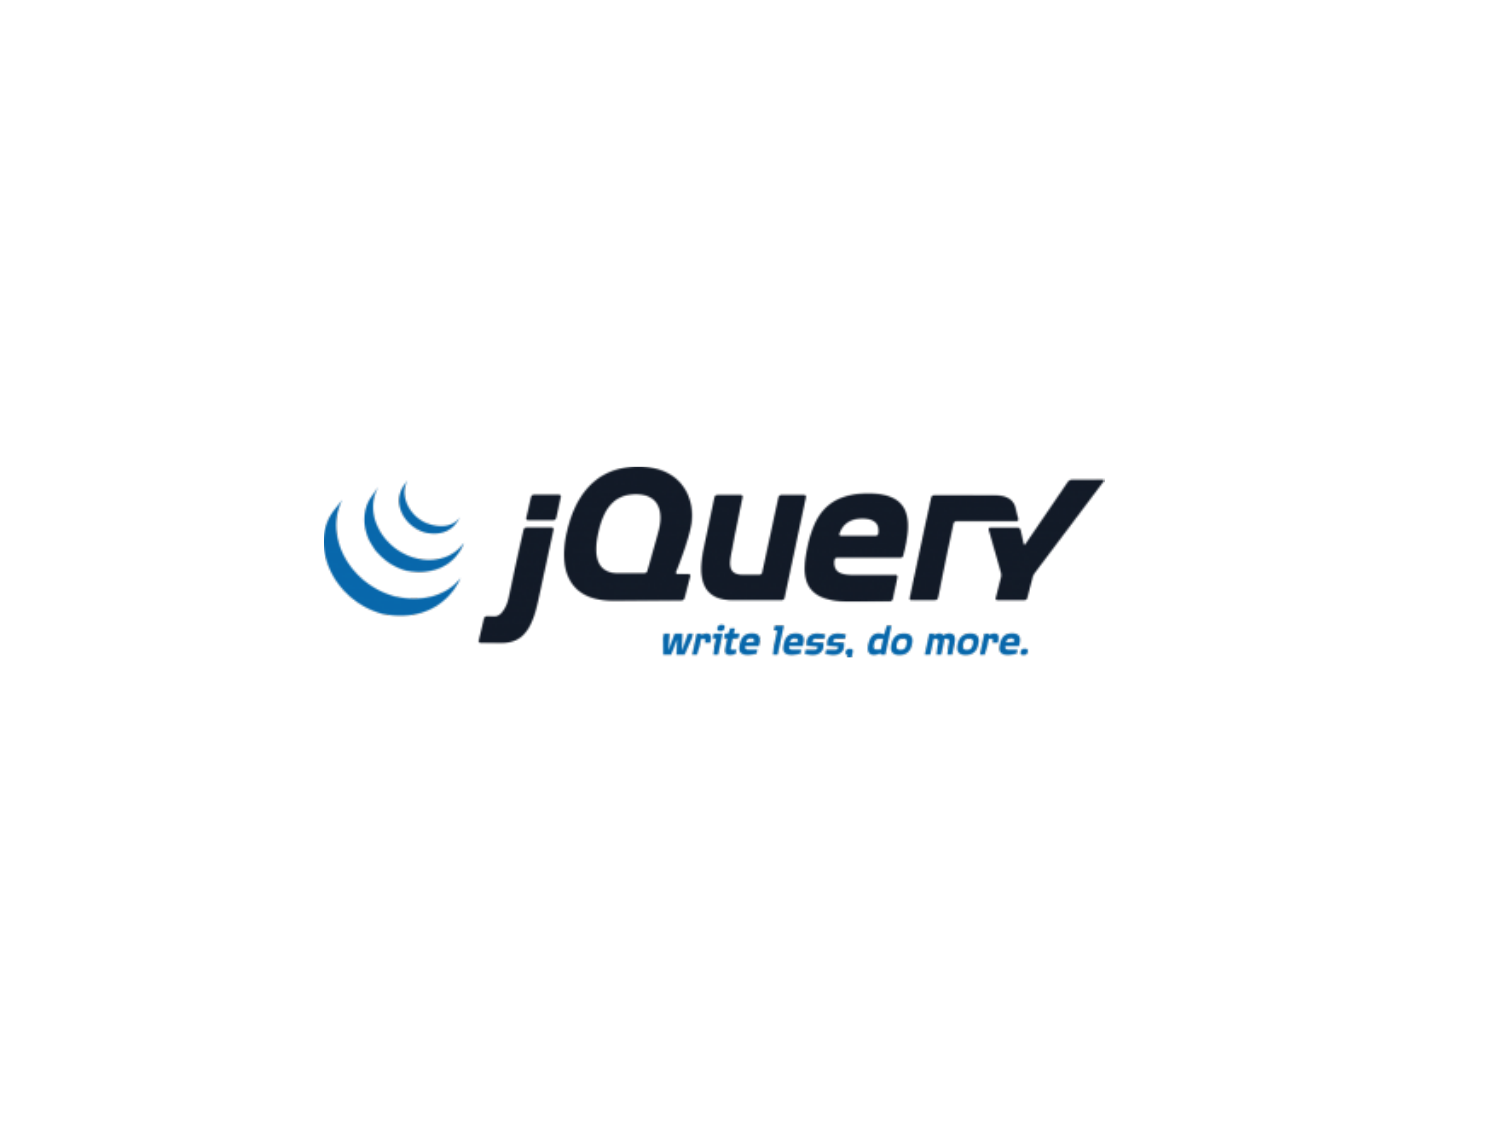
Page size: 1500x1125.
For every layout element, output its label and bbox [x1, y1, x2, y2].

picture [324, 172, 1105, 953]
